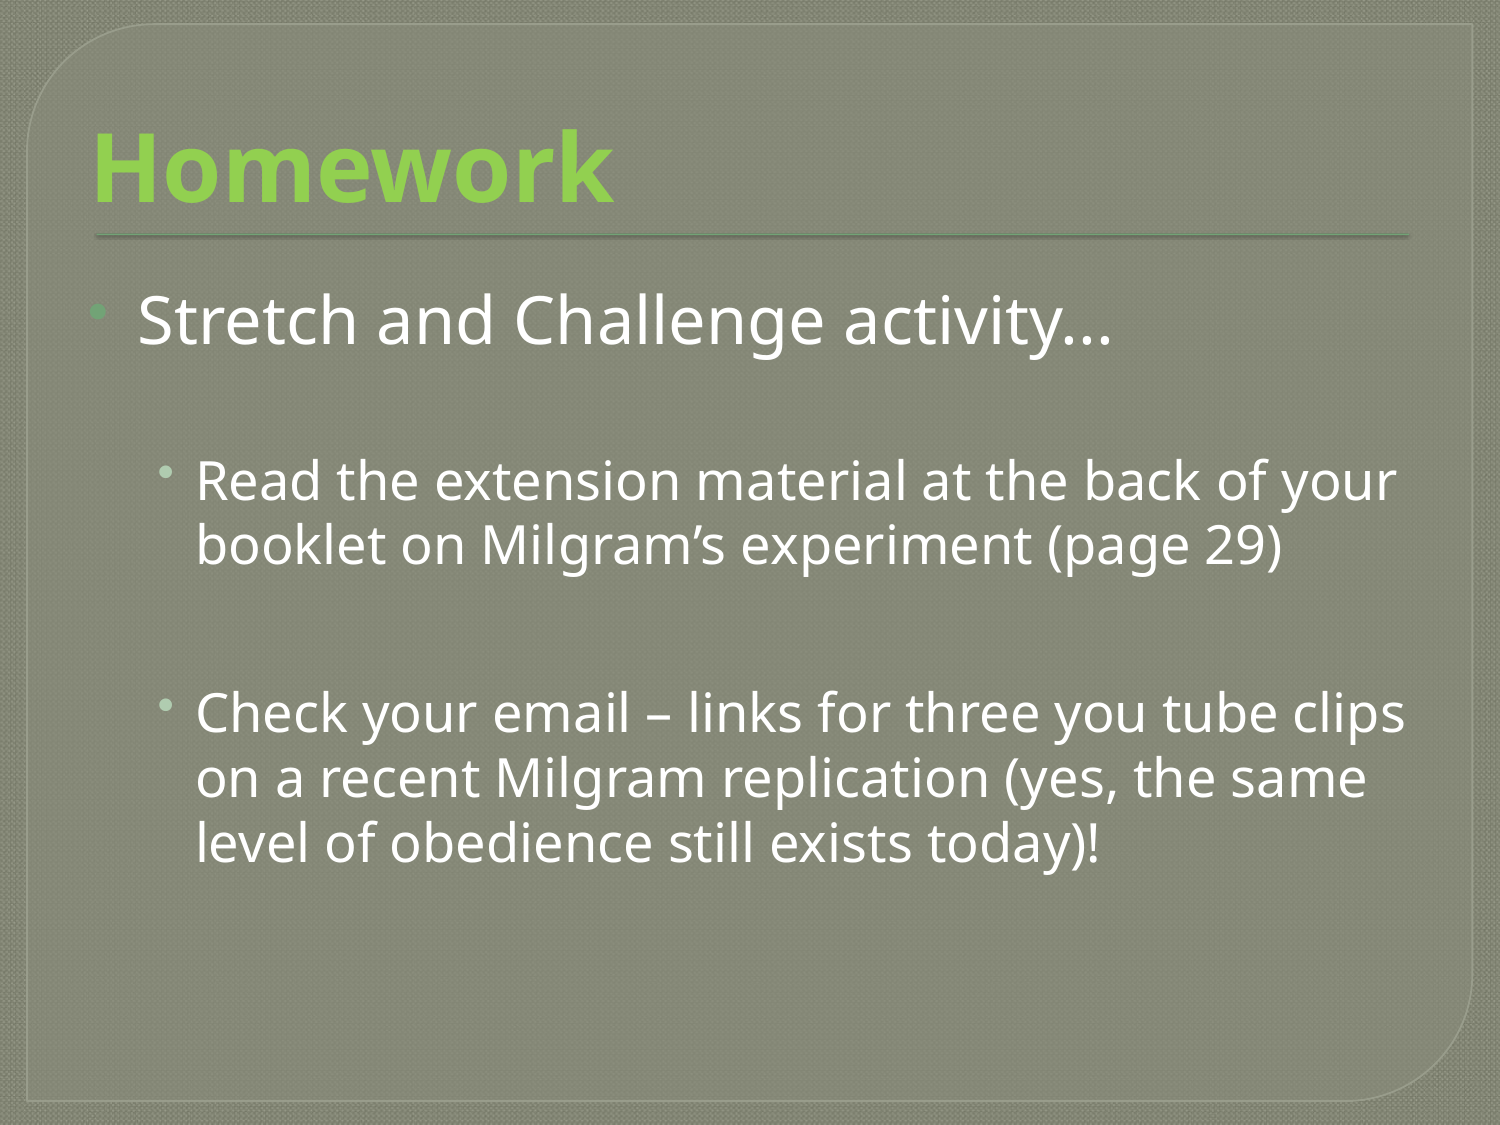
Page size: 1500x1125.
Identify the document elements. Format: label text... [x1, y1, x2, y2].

list Stretch and Challenge activity... Read the extension material at the back of your booklet on Milgram’s experiment (page 29) Check your email – links for three you tube clips on a recent Milgram replication (yes, the same level of obedience still exists today)! [75, 270, 1425, 1013]
title Homework [75, 41, 1425, 230]
picture [0, 0, 1500, 1125]
